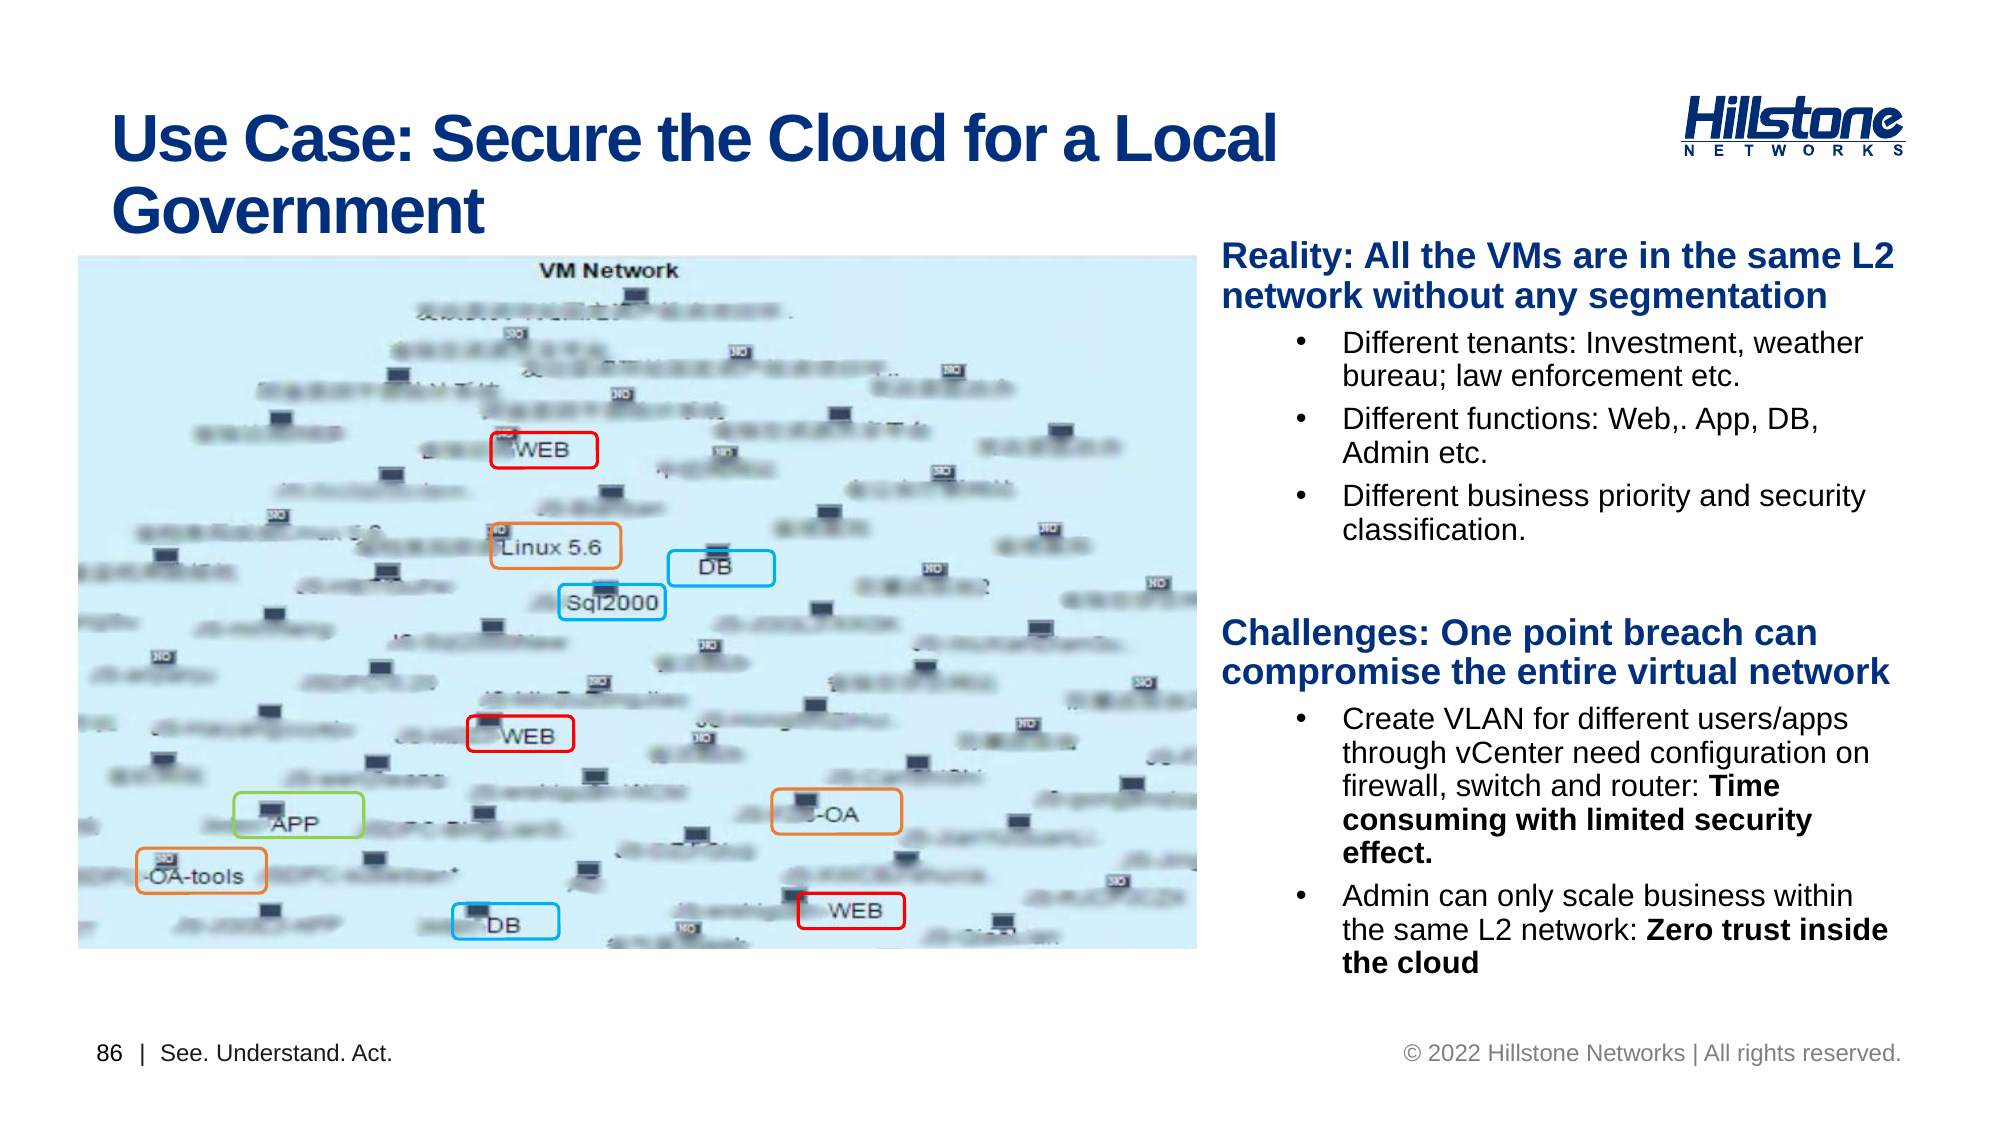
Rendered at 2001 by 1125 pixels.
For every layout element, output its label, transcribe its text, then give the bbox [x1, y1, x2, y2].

title Use Case: Secure the Cloud for a Local Government [96, 95, 1655, 256]
text_box Reality: All the VMs are in the same L2 network without any segmentation Different tenants: Investment, weather bureau; law enforcement etc. Different functions: Web,. App, DB, Admin etc. Different business priority and security classification. Challenges: One point breach can compromise the entire virtual network Create VLAN for different users/apps through vCenter need configuration on firewall, switch and router: Time consuming with limited security effect. Admin can only scale business within the same L2 network: Zero trust inside the cloud [1206, 228, 1913, 1036]
picture [78, 255, 1197, 949]
slide_number 86 [96, 1037, 128, 1067]
